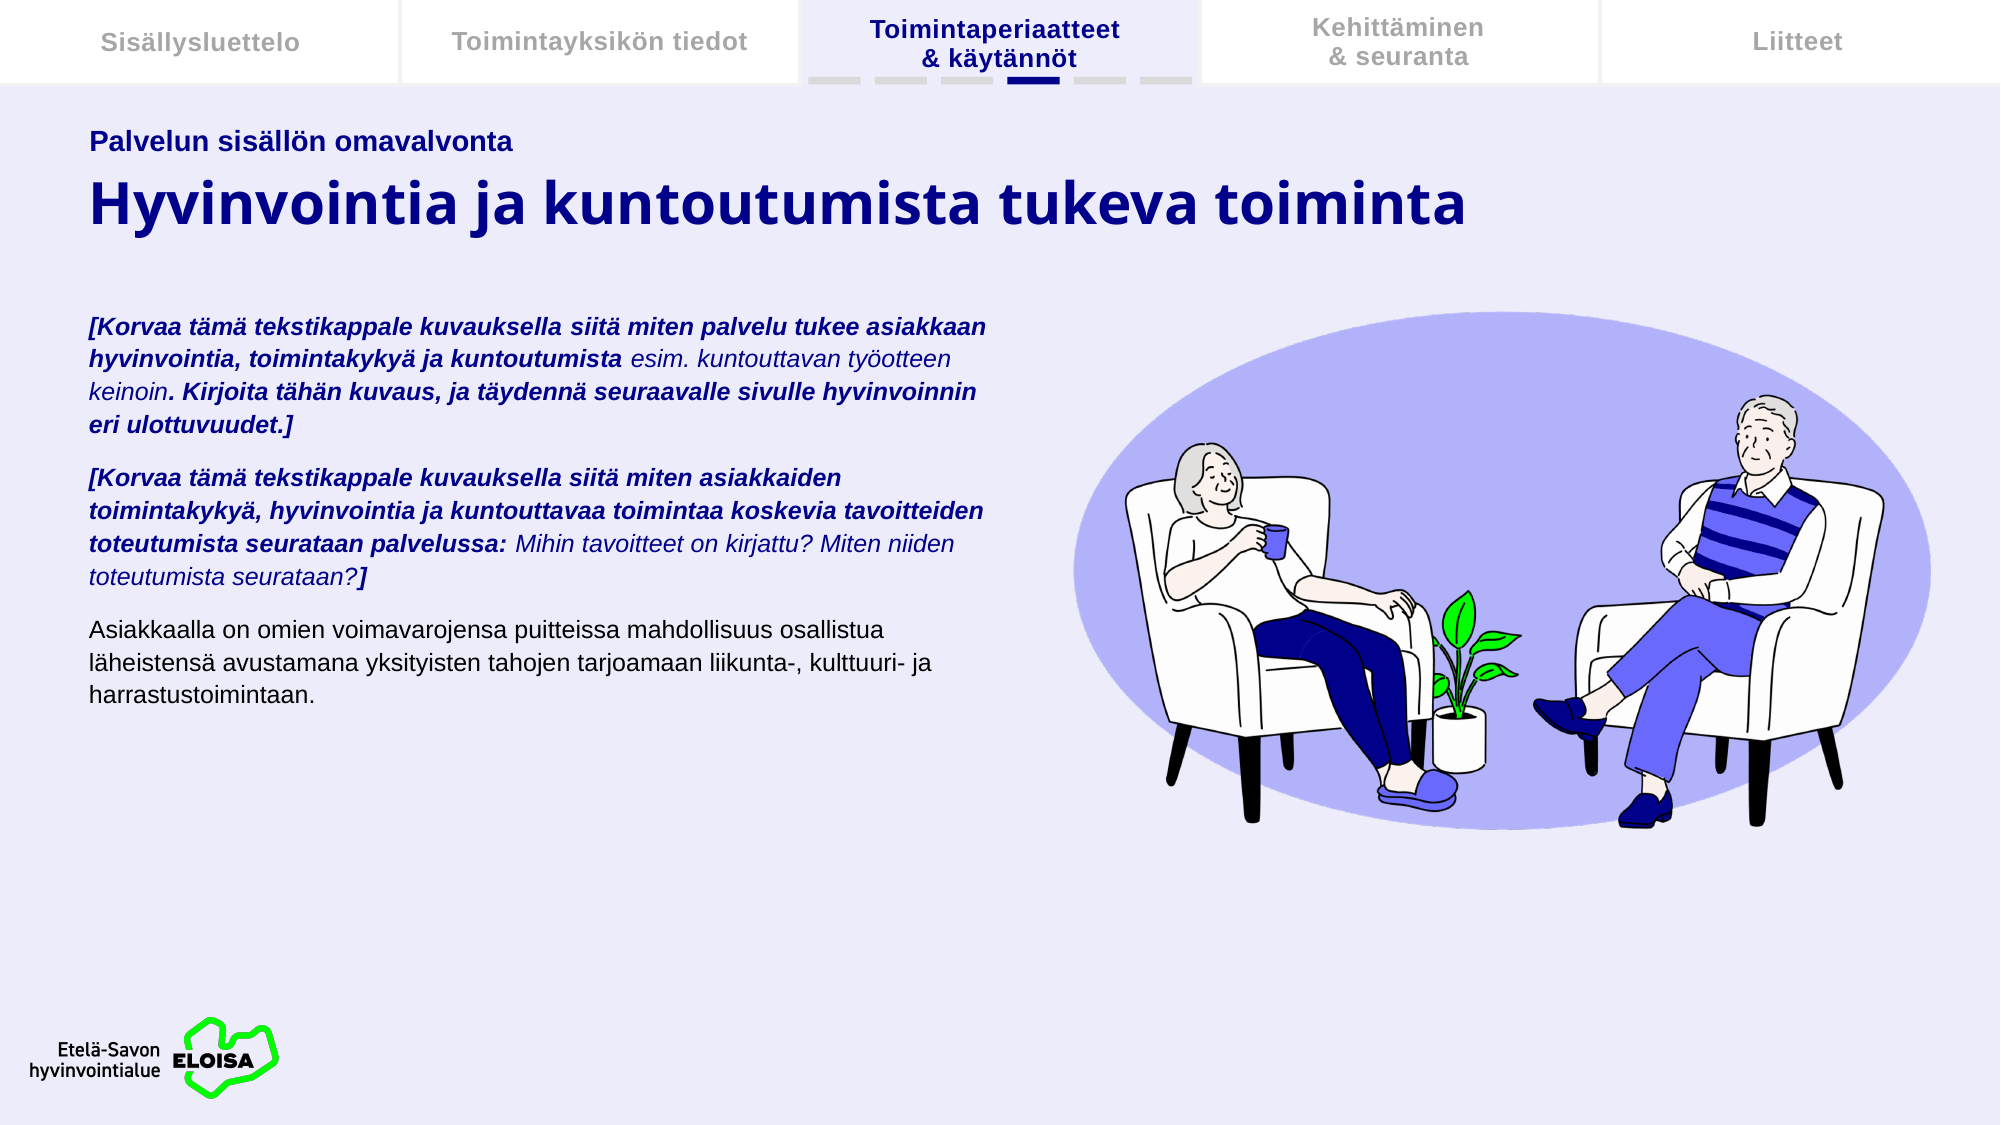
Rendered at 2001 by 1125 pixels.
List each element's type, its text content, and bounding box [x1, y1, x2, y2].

picture [25, 1010, 286, 1105]
picture [1033, 299, 1961, 850]
list [Korvaa tämä tekstikappale kuvauksella siitä miten palvelu tukee asiakkaan hyvinvointia, toimintakykyä ja kuntoutumista esim. kuntouttavan työotteen keinoin. Kirjoita tähän kuvaus, ja täydennä seuraavalle sivulle hyvinvoinnin eri ulottuvuudet.] [Korvaa tämä tekstikappale kuvauksella siitä miten asiakkaiden toimintakykyä, hyvinvointia ja kuntouttavaa toimintaa koskevia tavoitteiden toteutumista seurataan palvelussa: Mihin tavoitteet on kirjattu? Miten niiden toteutumista seurataan?] Asiakkaalla on omien voimavarojensa puitteissa mahdollisuus osallistua läheistensä avustamana yksityisten tahojen tarjoamaan liikunta-, kulttuuri- ja harrastustoimintaan. [74, 299, 1926, 991]
title Hyvinvointia ja kuntoutumista tukeva toiminta [74, 134, 1926, 278]
text_box Palvelun sisällön omavalvonta [74, 122, 529, 158]
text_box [808, 76, 1193, 85]
